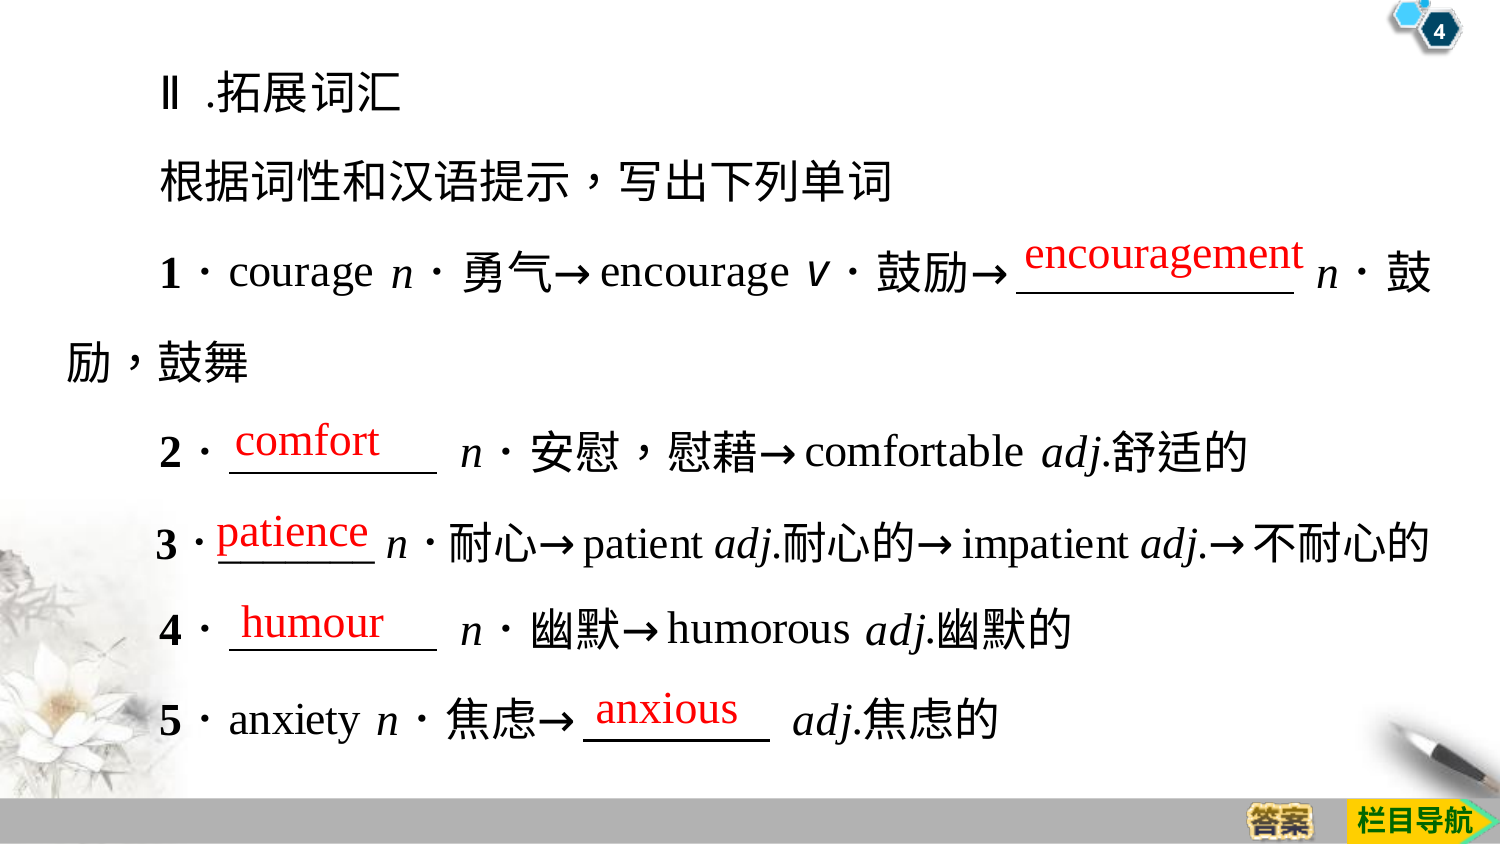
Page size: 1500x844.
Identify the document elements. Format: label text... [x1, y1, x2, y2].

slide_number 4 [1378, 12, 1500, 71]
picture [0, 0, 1500, 798]
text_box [66, 63, 1433, 781]
picture [1244, 801, 1316, 844]
picture [1347, 799, 1500, 844]
